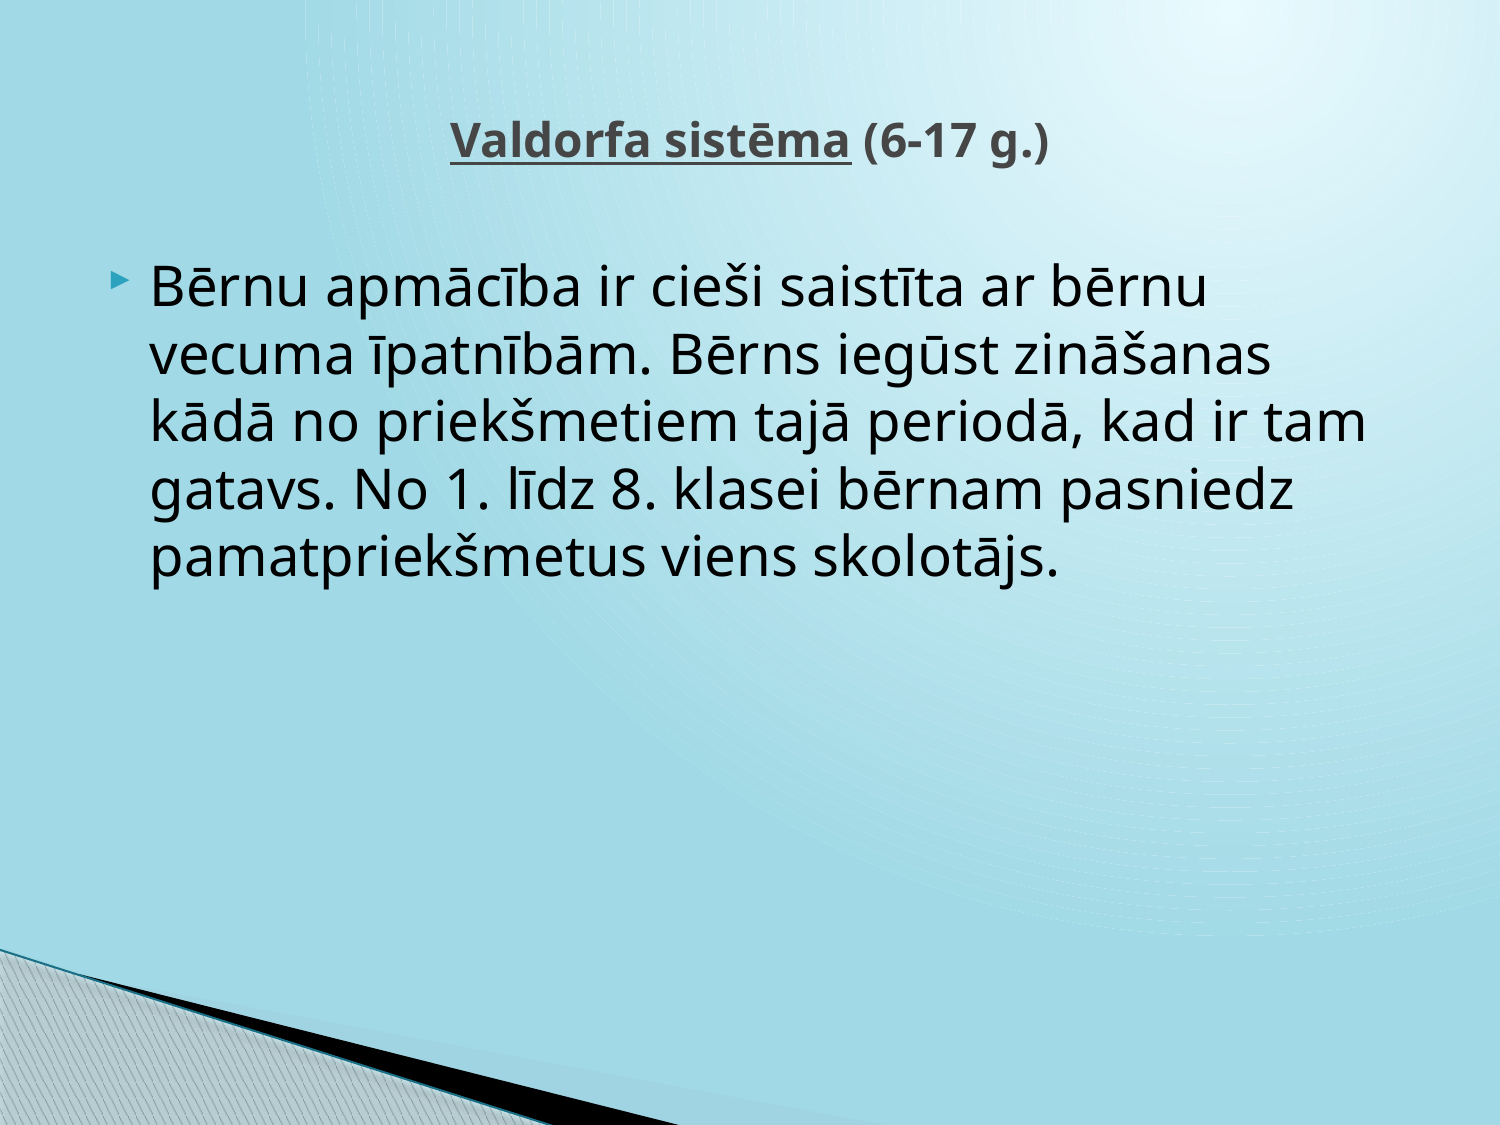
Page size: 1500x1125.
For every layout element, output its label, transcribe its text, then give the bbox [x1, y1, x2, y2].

title Valdorfa sistēma (6-17 g.) [75, 45, 1425, 233]
list Bērnu apmācība ir cieši saistīta ar bērnu vecuma īpatnībām. Bērns iegūst zināšanas kādā no priekšmetiem tajā periodā, kad ir tam gatavs. No 1. līdz 8. klasei bērnam pasniedz pamatpriekšmetus viens skolotājs. [75, 243, 1425, 986]
